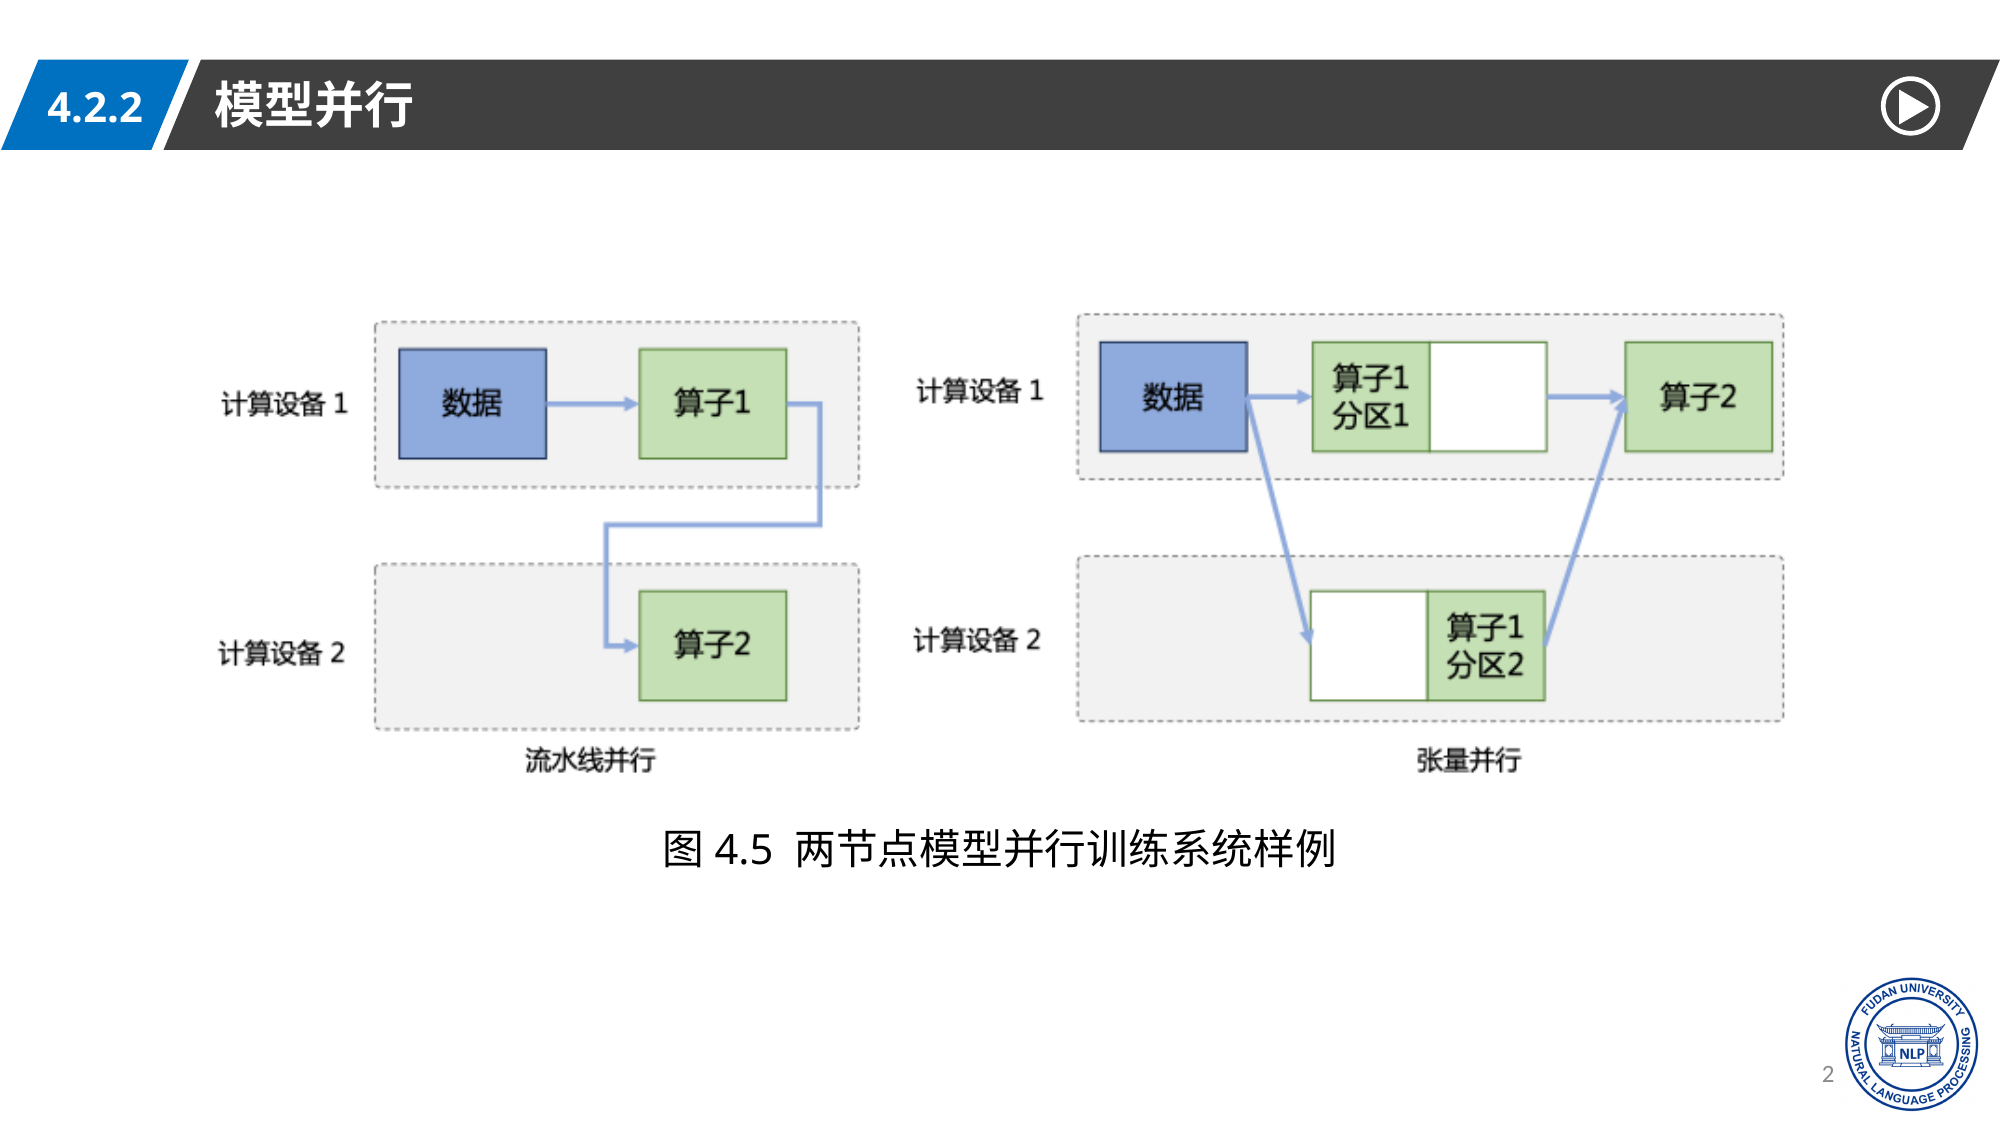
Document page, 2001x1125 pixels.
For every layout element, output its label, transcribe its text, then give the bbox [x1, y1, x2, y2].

text_box [32, 59, 189, 120]
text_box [1883, 78, 1939, 134]
text_box 模型并行 [199, 66, 430, 142]
text_box [163, 59, 2000, 150]
text_box [1, 89, 157, 150]
picture [1834, 972, 1985, 1117]
text_box 4.2.2 [26, 73, 164, 138]
picture [208, 310, 1792, 786]
slide_number 22 [1412, 1042, 1863, 1103]
text_box 图4.5 两节点模型并行训练系统样例 [499, 815, 1501, 881]
